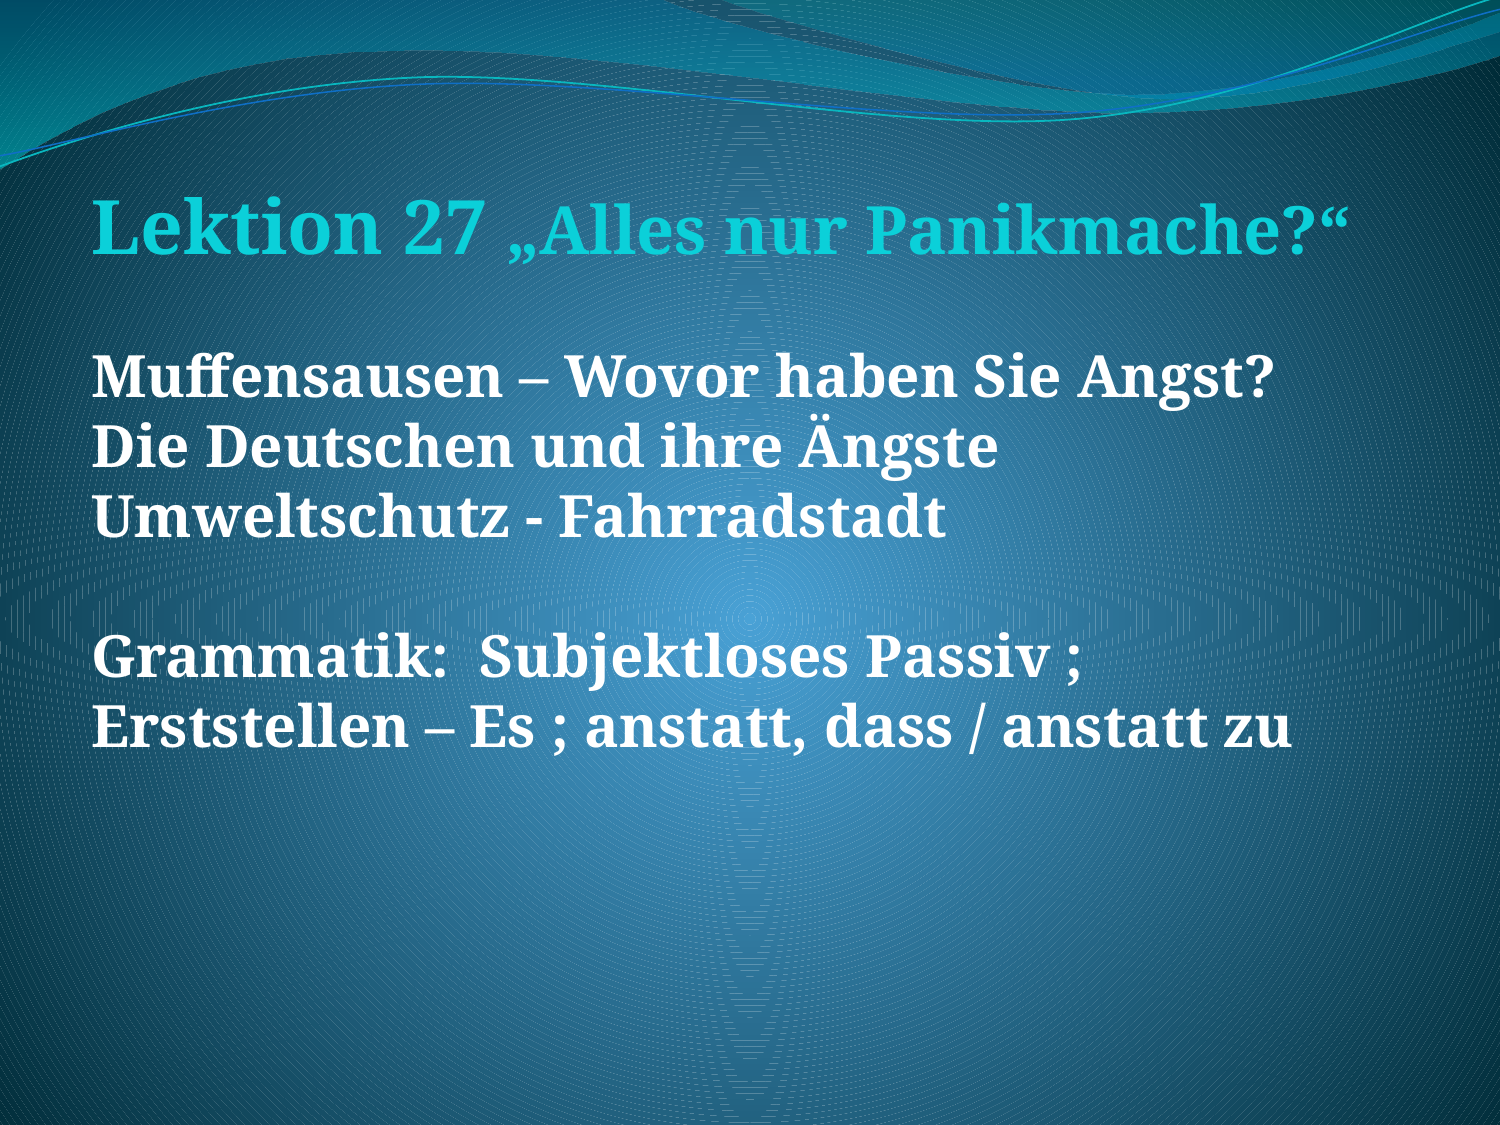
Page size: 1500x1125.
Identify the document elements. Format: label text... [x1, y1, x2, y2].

text_box Lektion 27 „Alles nur Panikmache?“ Muffensausen – Wovor haben Sie Angst? Die Deutschen und ihre Ängste Umweltschutz - Fahrradstadt Grammatik: Subjektloses Passiv ; Erststellen – Es ; anstatt, dass / anstatt zu [76, 101, 1376, 767]
text_box [123, 515, 1140, 875]
